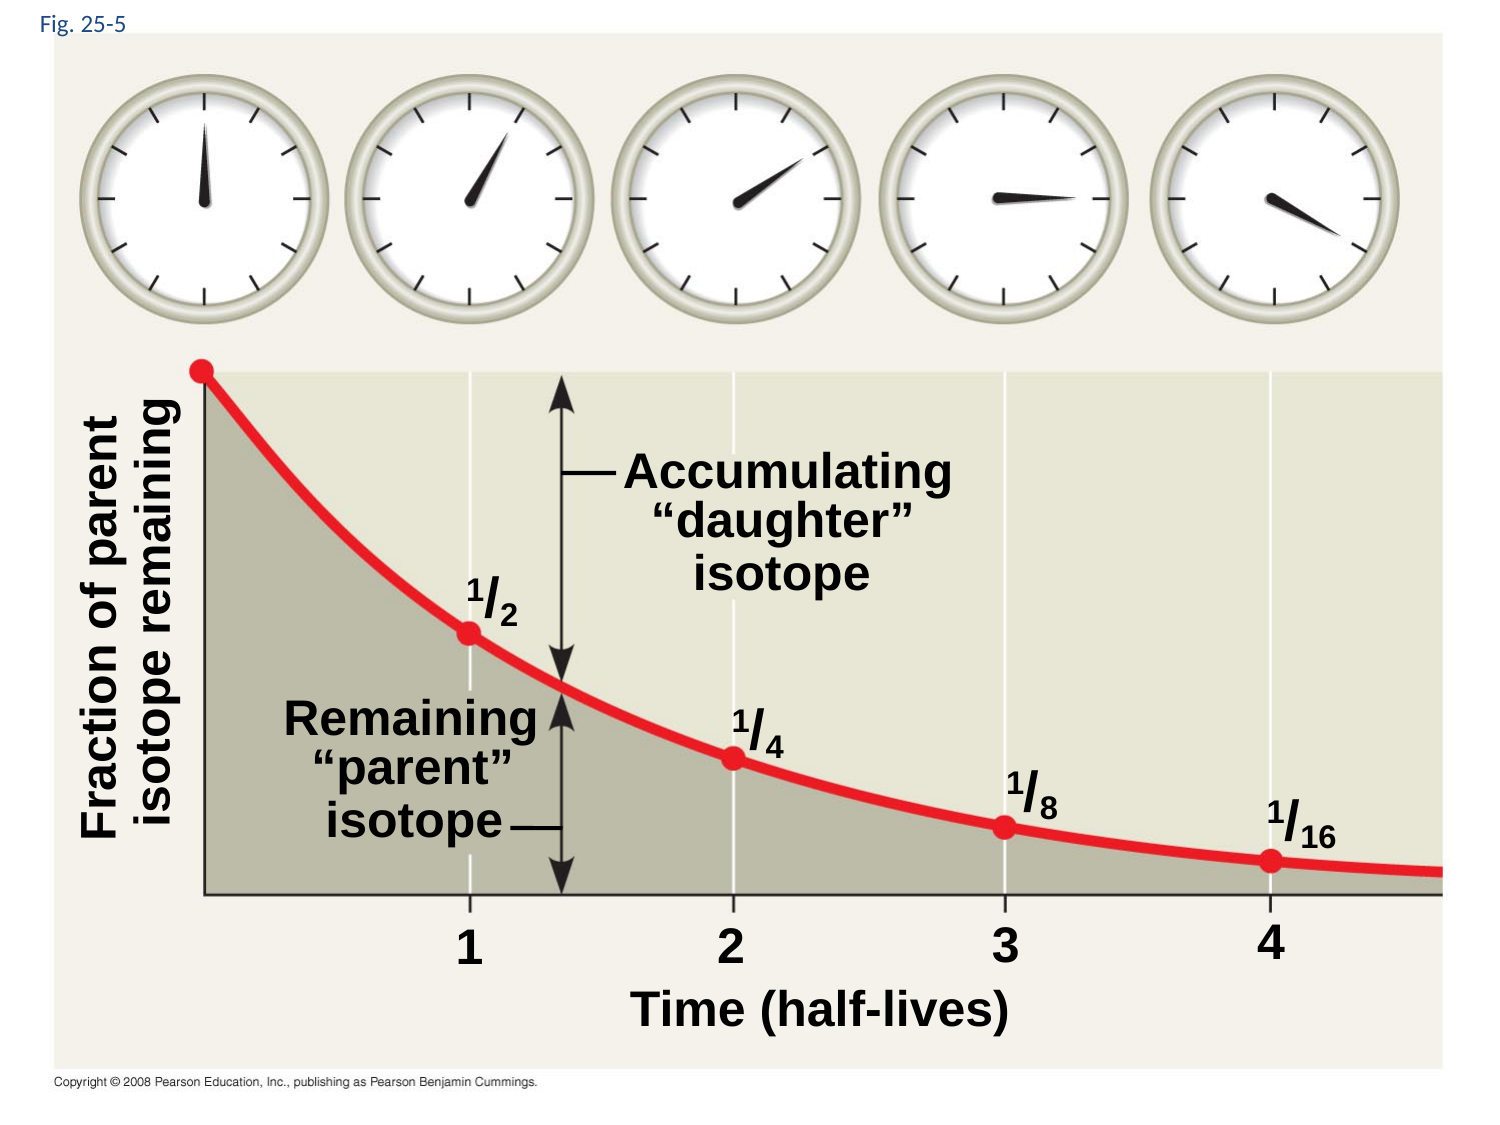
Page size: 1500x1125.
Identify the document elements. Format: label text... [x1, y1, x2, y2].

picture [48, 27, 1452, 1098]
text_box Fig. 25-5 [24, 0, 350, 50]
